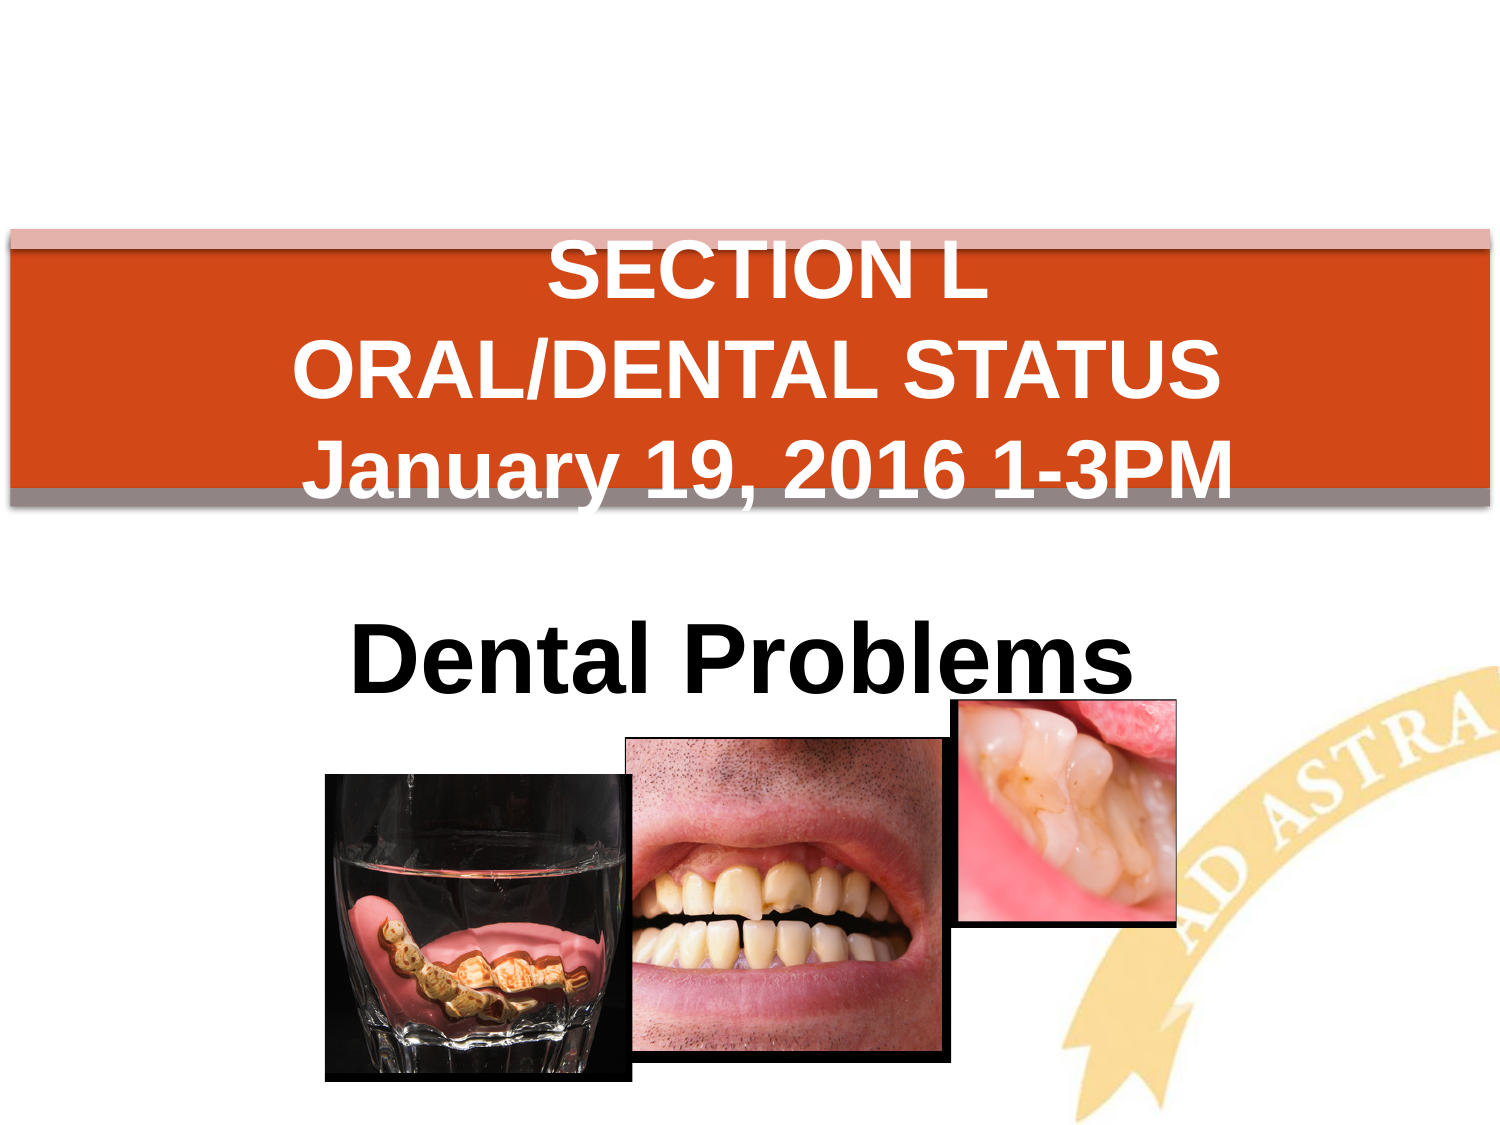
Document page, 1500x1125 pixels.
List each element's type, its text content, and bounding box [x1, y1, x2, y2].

subtitle Dental Problems [212, 599, 1263, 1026]
title SECTION L ORAL/DENTAL STATUS January 19, 2016 1-3PM [62, 274, 1476, 463]
picture [1059, 666, 1500, 1125]
picture [324, 700, 1178, 1082]
